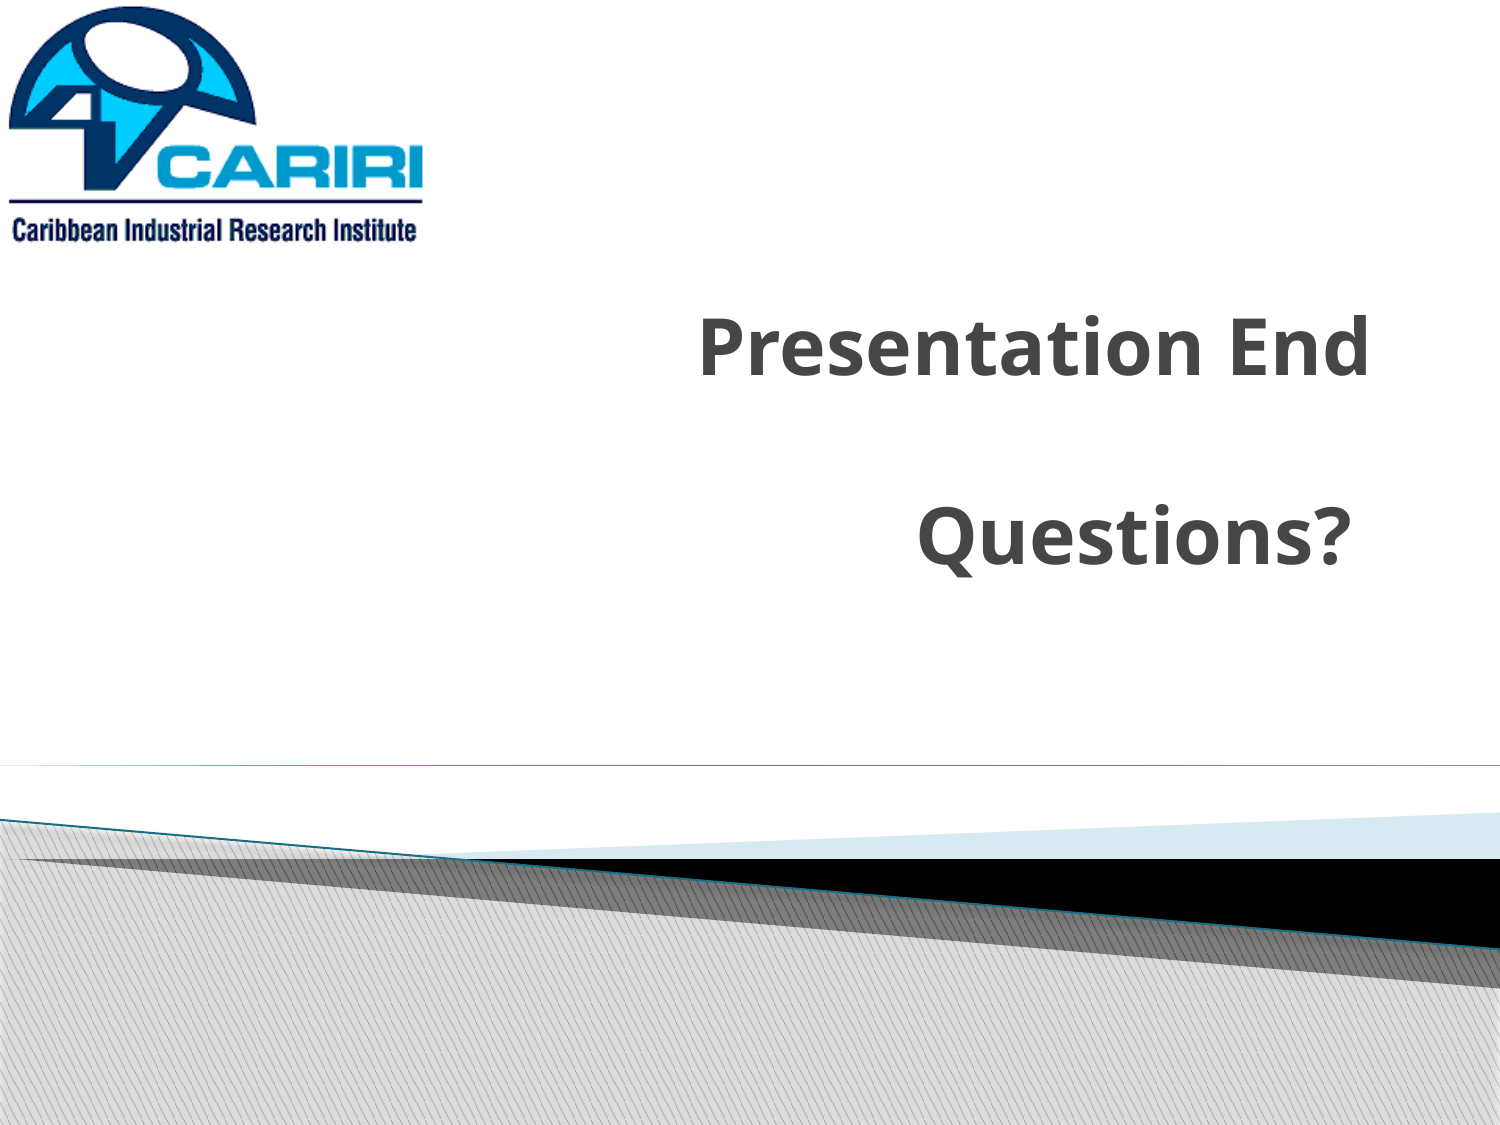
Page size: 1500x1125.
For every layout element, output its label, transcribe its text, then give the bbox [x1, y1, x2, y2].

title Presentation End Questions? [112, 287, 1388, 588]
picture [0, 0, 432, 249]
picture [5, 859, 1500, 989]
